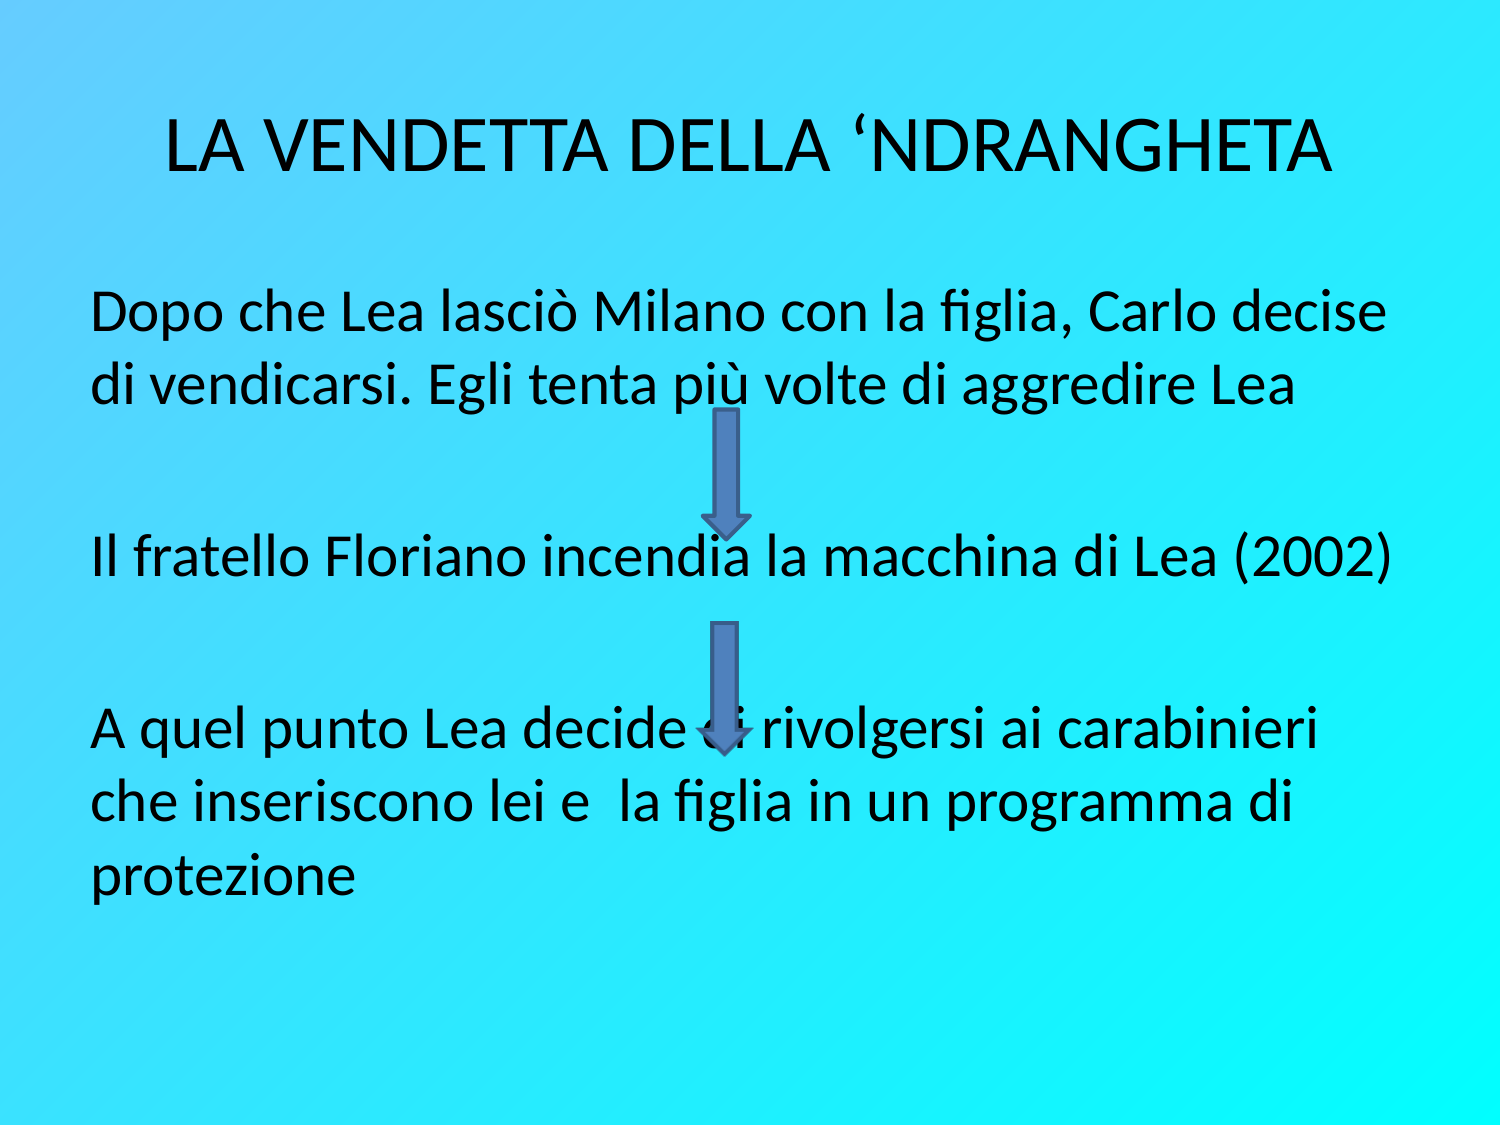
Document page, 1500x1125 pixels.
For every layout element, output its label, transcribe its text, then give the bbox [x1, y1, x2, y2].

text_box [700, 407, 752, 542]
title LA VENDETTA DELLA ‘NDRANGHETA [75, 45, 1425, 233]
list Dopo che Lea lasciò Milano con la figlia, Carlo decise di vendicarsi. Egli tenta più volte di aggredire Lea Il fratello Floriano incendia la macchina di Lea (2002) A quel punto Lea decide di rivolgersi ai carabinieri che inseriscono lei e la figlia in un programma di protezione [75, 262, 1425, 1005]
picture [694, 620, 754, 757]
